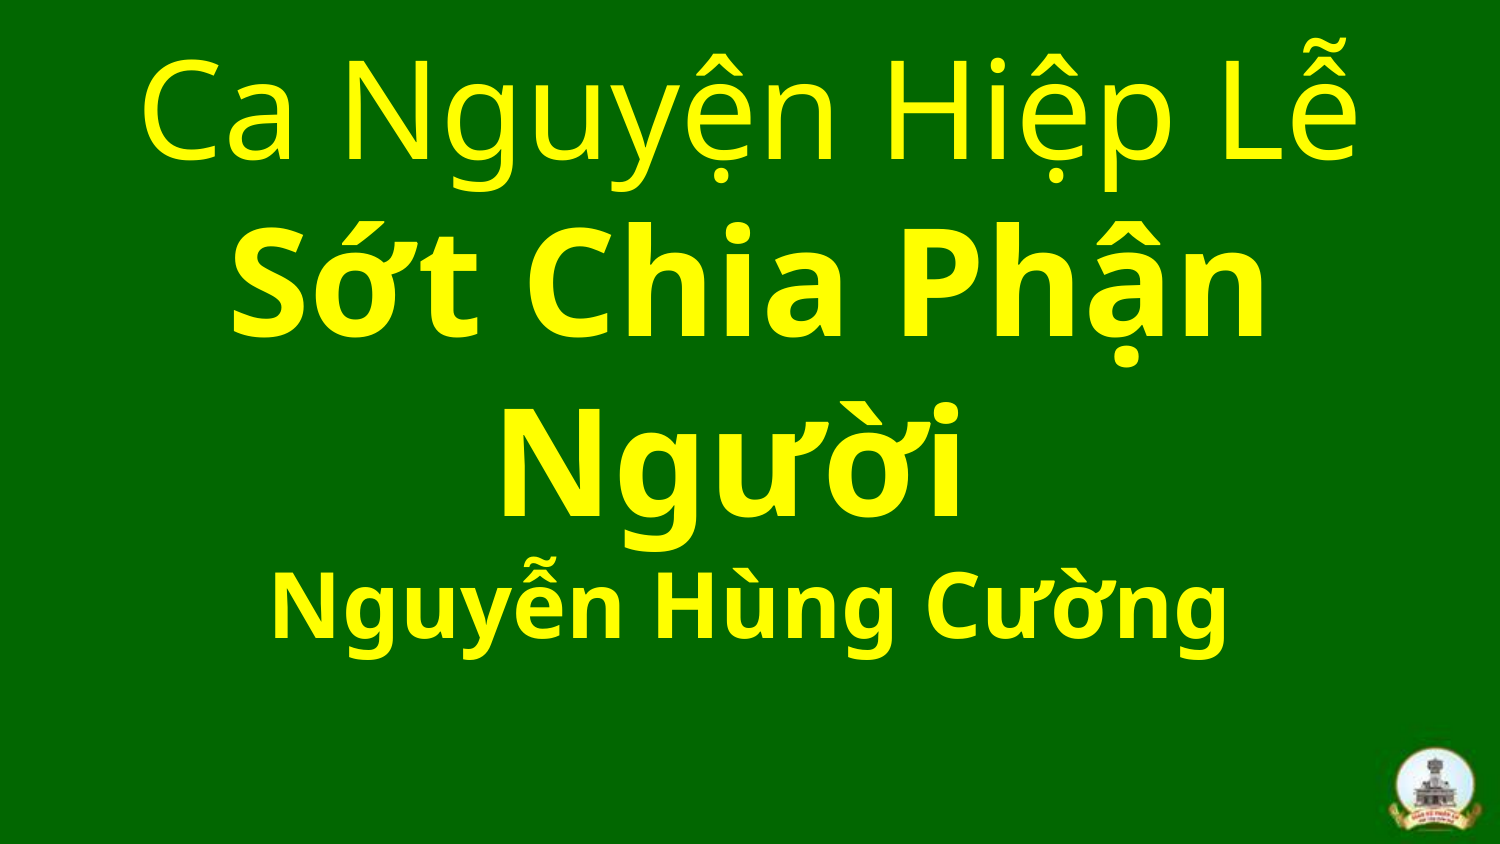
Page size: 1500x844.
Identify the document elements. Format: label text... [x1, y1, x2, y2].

title Ca Nguyện Hiệp Lễ Sớt Chia Phận Người Nguyễn Hùng Cường [0, 0, 1500, 844]
